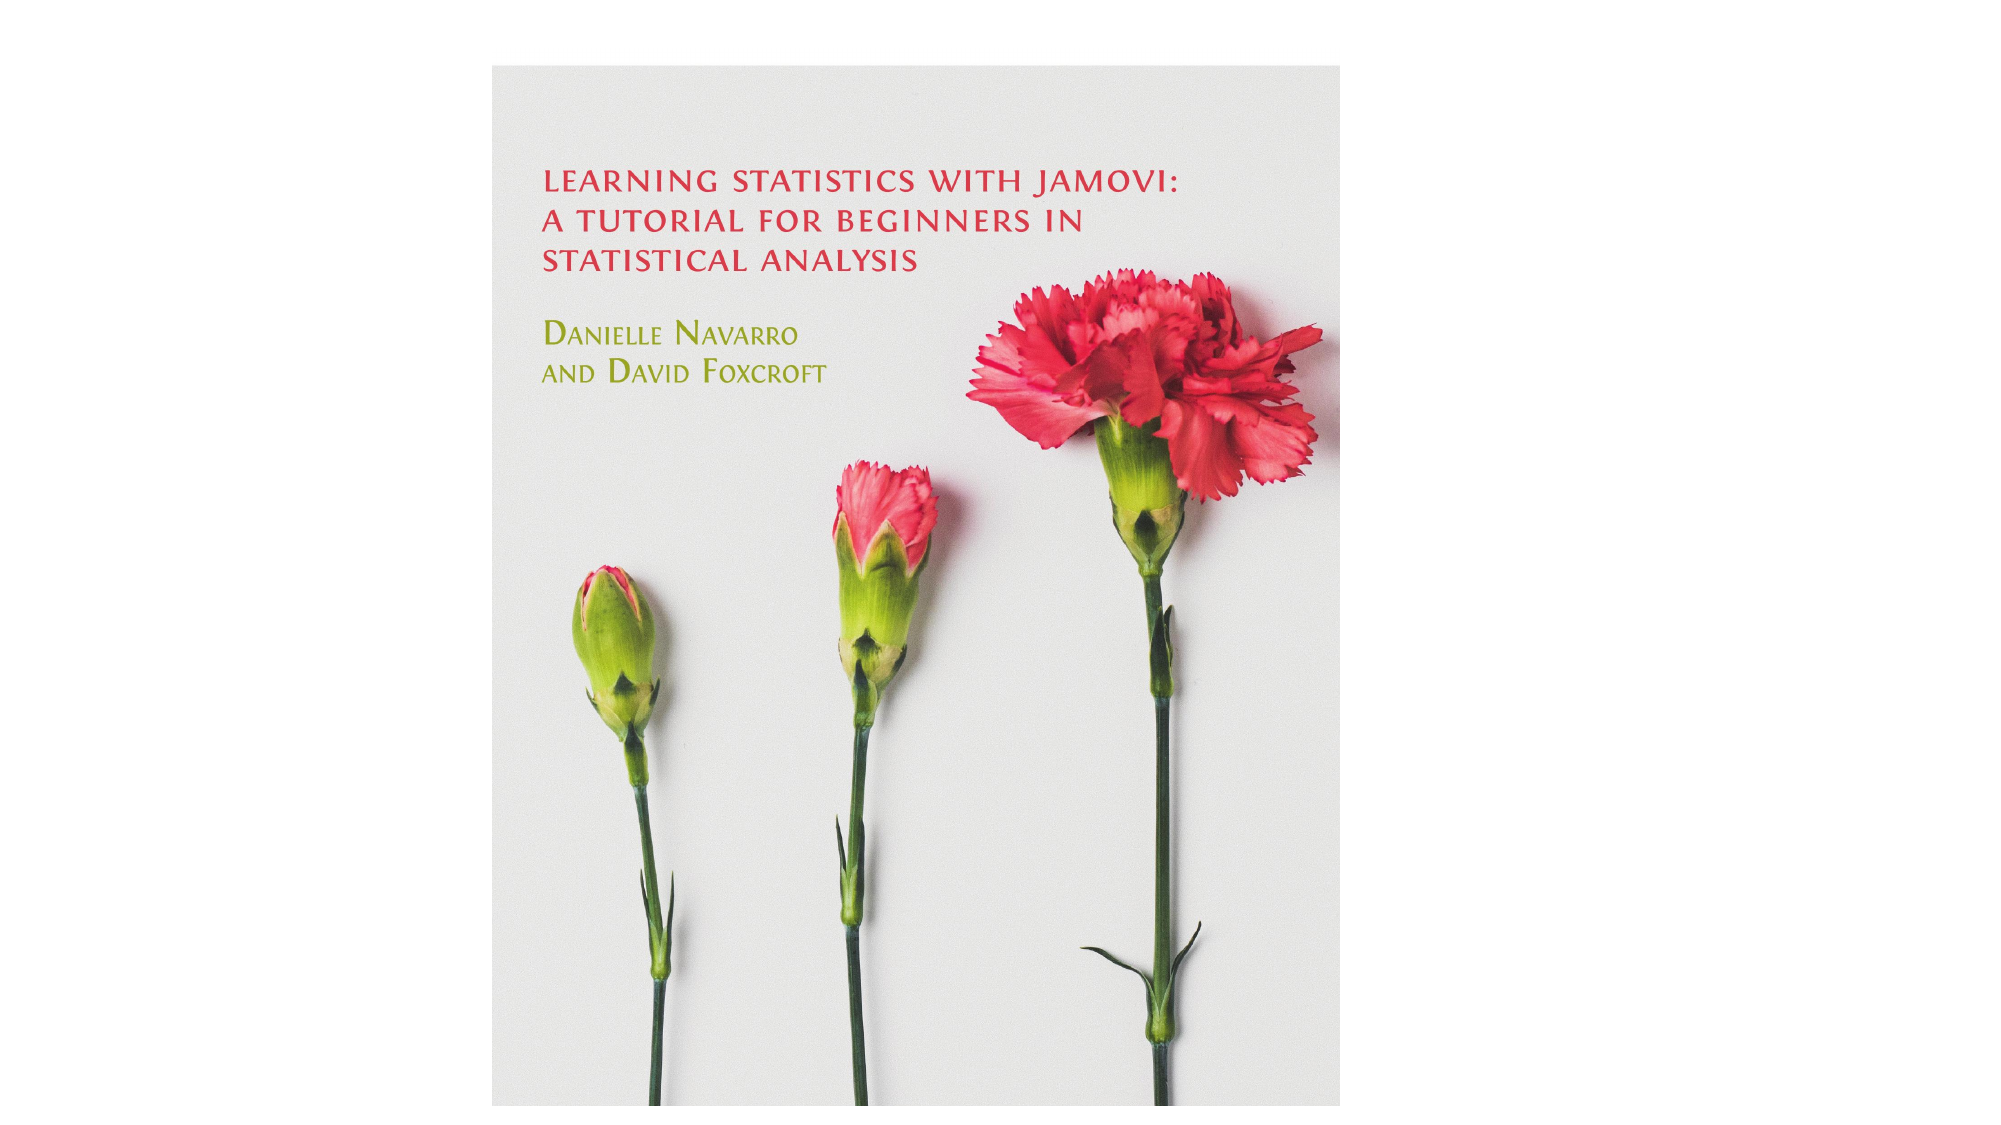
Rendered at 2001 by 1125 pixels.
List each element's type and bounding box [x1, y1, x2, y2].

picture [492, 48, 1340, 1106]
